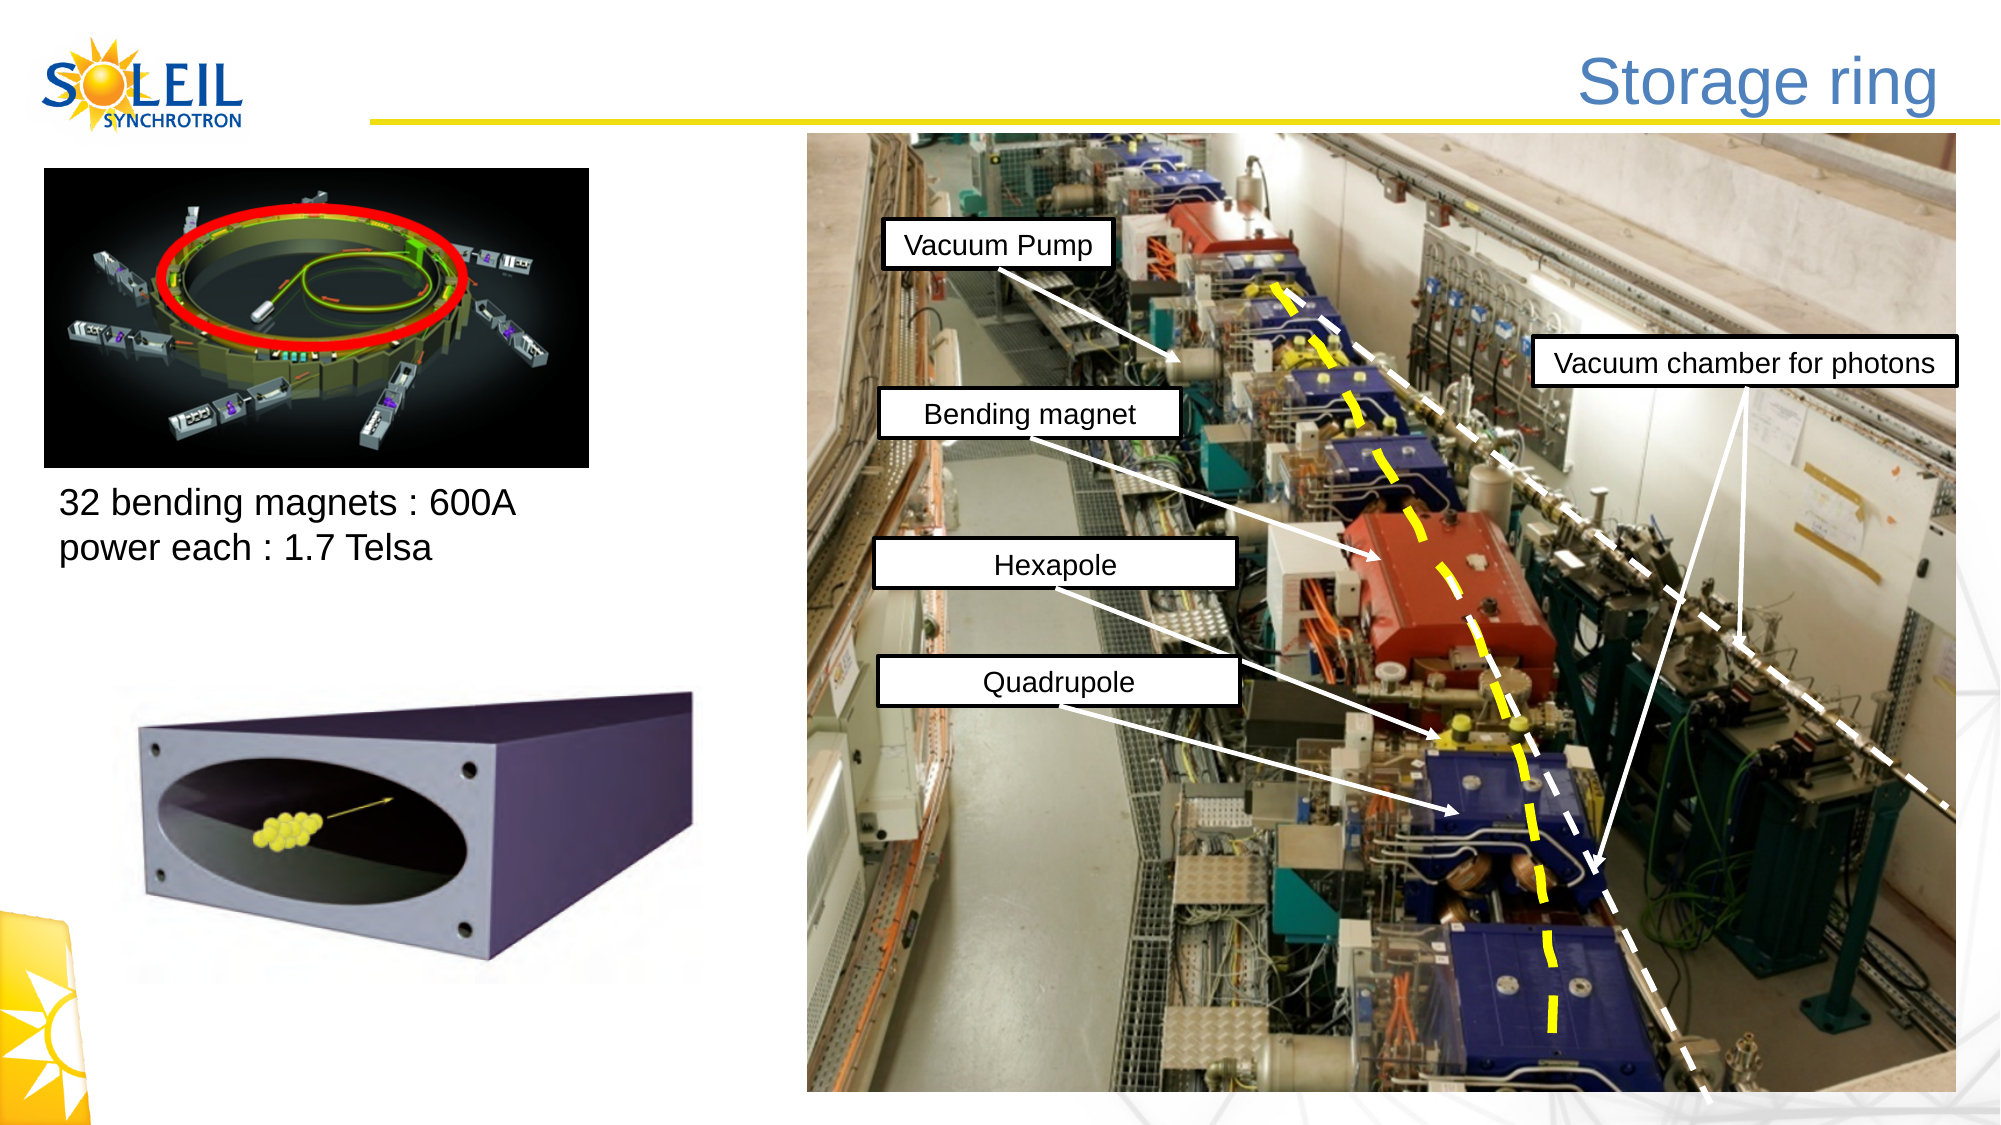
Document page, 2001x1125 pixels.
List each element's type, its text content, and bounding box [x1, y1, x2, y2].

title Storage ring [369, 31, 1956, 125]
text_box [1284, 289, 1948, 1104]
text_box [998, 269, 1182, 363]
picture [5, 22, 281, 147]
text_box 32 bending magnets : 600A power each : 1.7 Telsa [44, 477, 553, 576]
picture [0, 0, 2001, 1125]
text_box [1594, 386, 1748, 870]
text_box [874, 387, 1279, 814]
